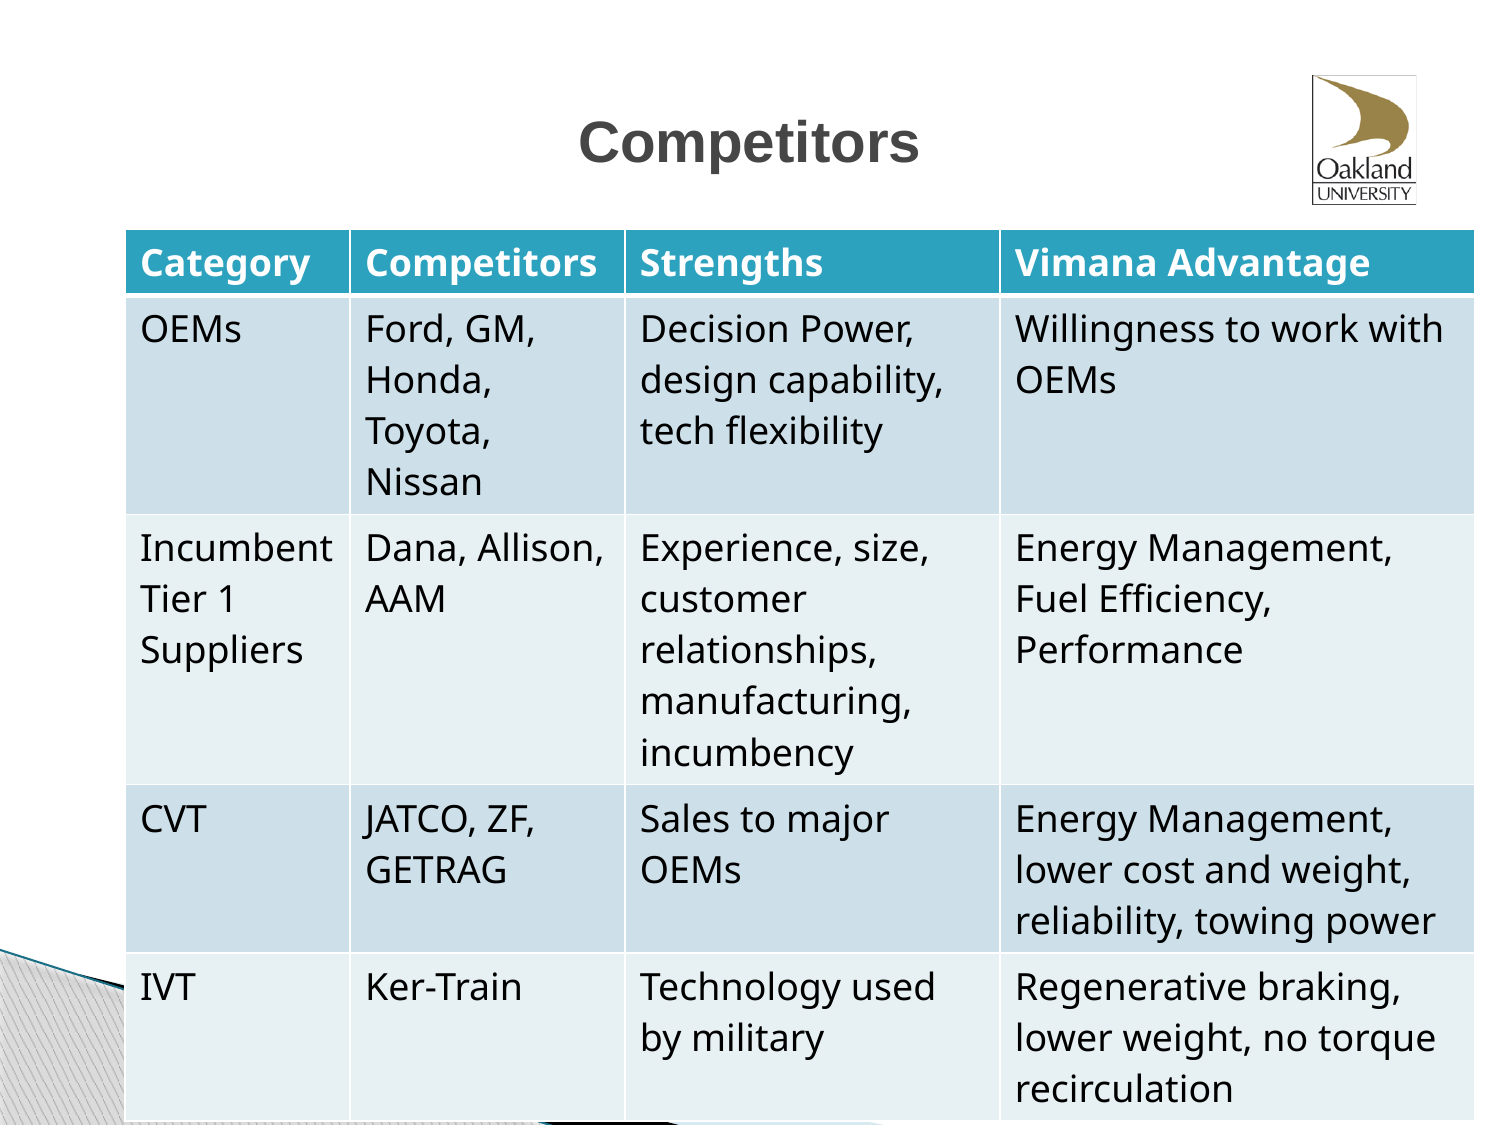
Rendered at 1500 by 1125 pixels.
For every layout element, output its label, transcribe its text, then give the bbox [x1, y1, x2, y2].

table_cell Regenerative braking, lower weight, no torque recirculation [1001, 954, 1474, 1120]
table_cell Experience, size, customer relationships, manufacturing, incumbency [626, 515, 999, 784]
table_cell Decision Power, design capability, tech flexibility [626, 298, 999, 514]
table_cell Dana, Allison, AAM [351, 515, 624, 784]
table_header Vimana Advantage [1001, 230, 1474, 293]
table_cell IVT [126, 954, 349, 1120]
table_cell OEMs [126, 298, 349, 514]
table_cell JATCO, ZF, GETRAG [351, 785, 624, 952]
table_cell Incumbent Tier 1 Suppliers [126, 515, 349, 784]
table_cell Energy Management, Fuel Efficiency, Performance [1001, 515, 1474, 784]
table_cell Ker-Train [351, 954, 624, 1120]
table_cell Willingness to work with OEMs [1001, 298, 1474, 514]
table_header Strengths [626, 230, 999, 293]
table_cell Technology used by military [626, 954, 999, 1120]
table_cell Sales to major OEMs [626, 785, 999, 952]
table_cell Ford, GM, Honda, Toyota, Nissan [351, 298, 624, 514]
table_cell CVT [126, 785, 349, 952]
table_cell Energy Management, lower cost and weight, reliability, towing power [1001, 785, 1474, 952]
table_header Competitors [351, 230, 624, 293]
title Competitors [75, 45, 1425, 233]
table_header Category [126, 230, 349, 293]
